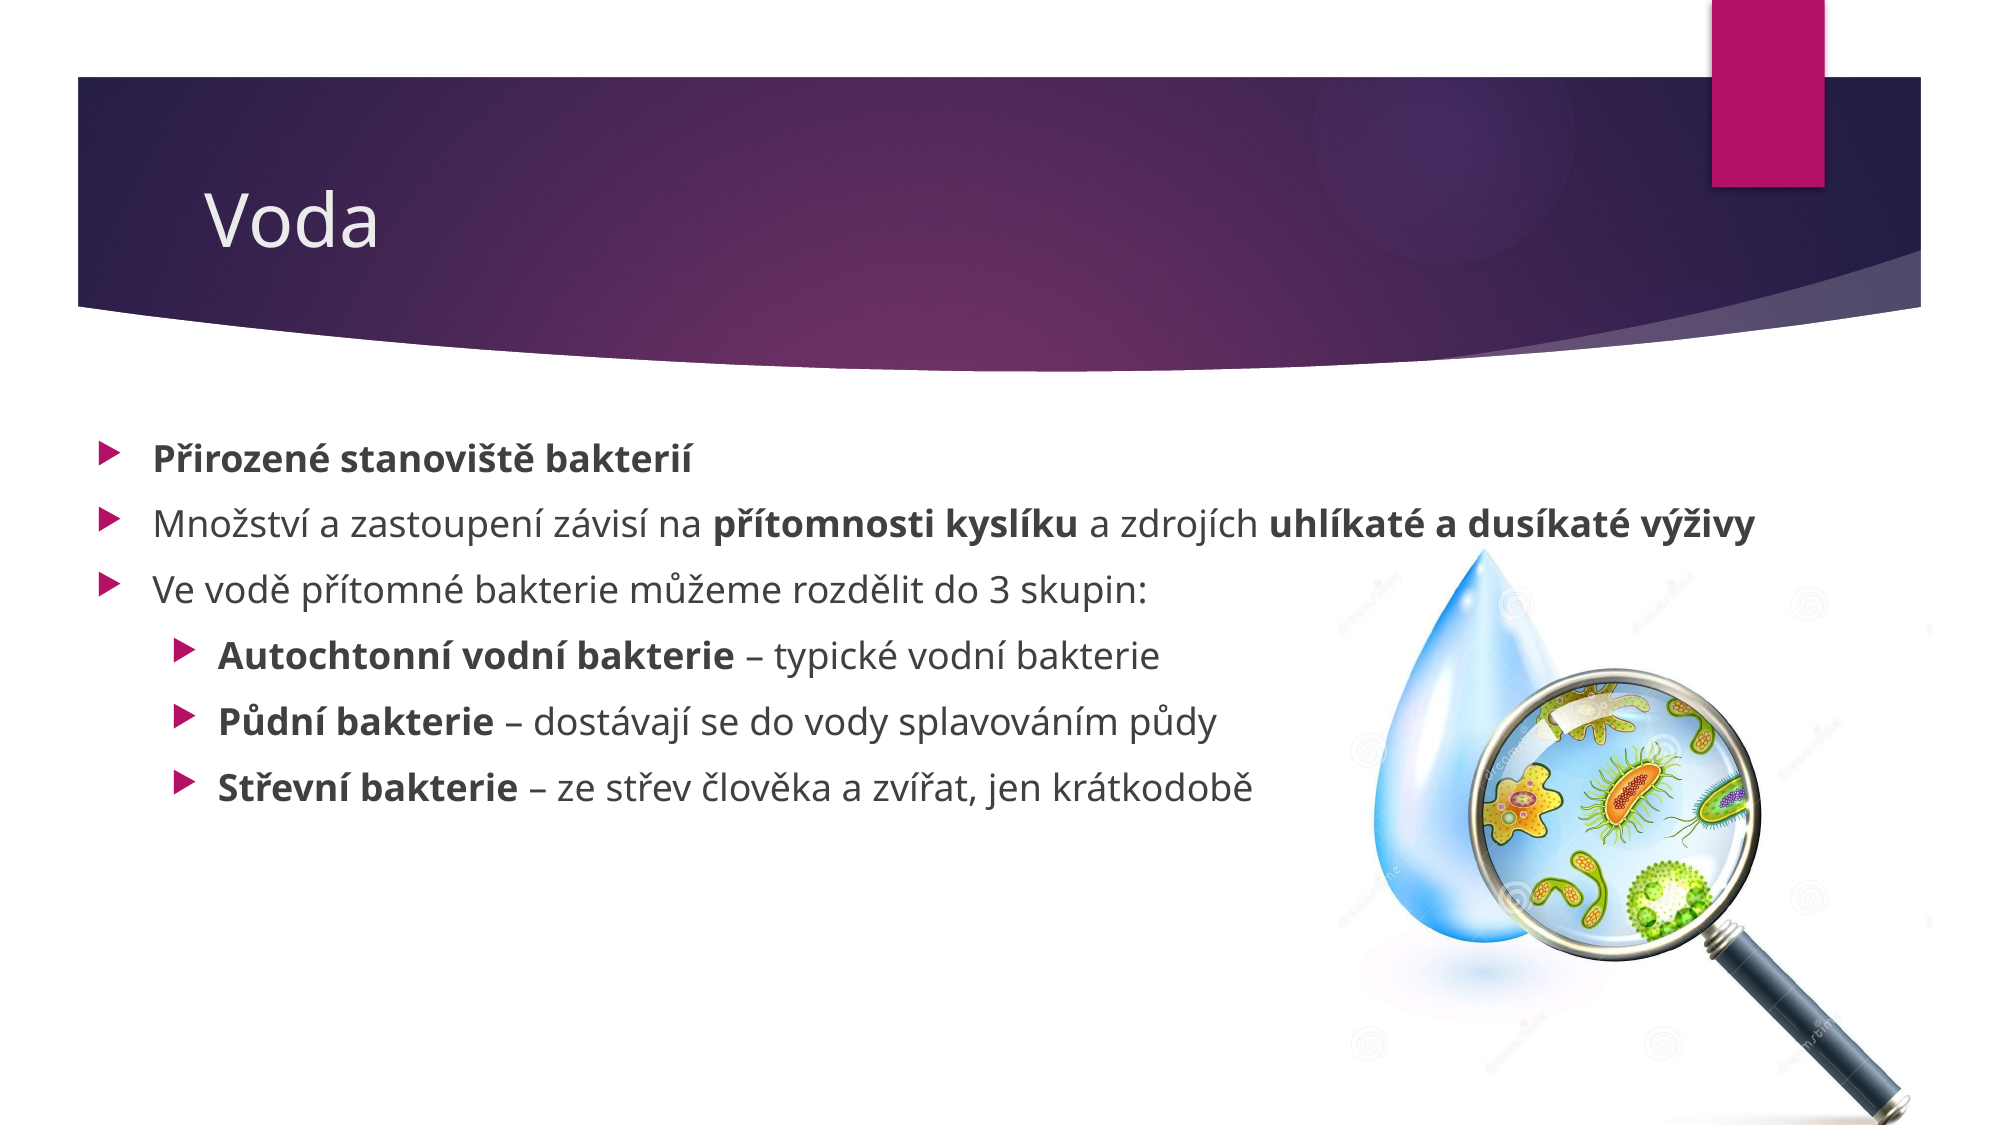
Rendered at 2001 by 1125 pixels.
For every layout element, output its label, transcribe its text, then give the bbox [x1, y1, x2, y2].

picture [1296, 533, 1932, 1125]
list Přirozené stanoviště bakterií Množství a zastoupení závisí na přítomnosti kyslíku a zdrojích uhlíkaté a dusíkaté výživy Ve vodě přítomné bakterie můžeme rozdělit do 3 skupin: Autochtonní vodní bakterie – typické vodní bakterie Půdní bakterie – dostávají se do vody splavováním půdy Střevní bakterie – ze střev člověka a zvířat, jen krátkodobě [80, 426, 1966, 988]
title Voda [189, 159, 1627, 276]
